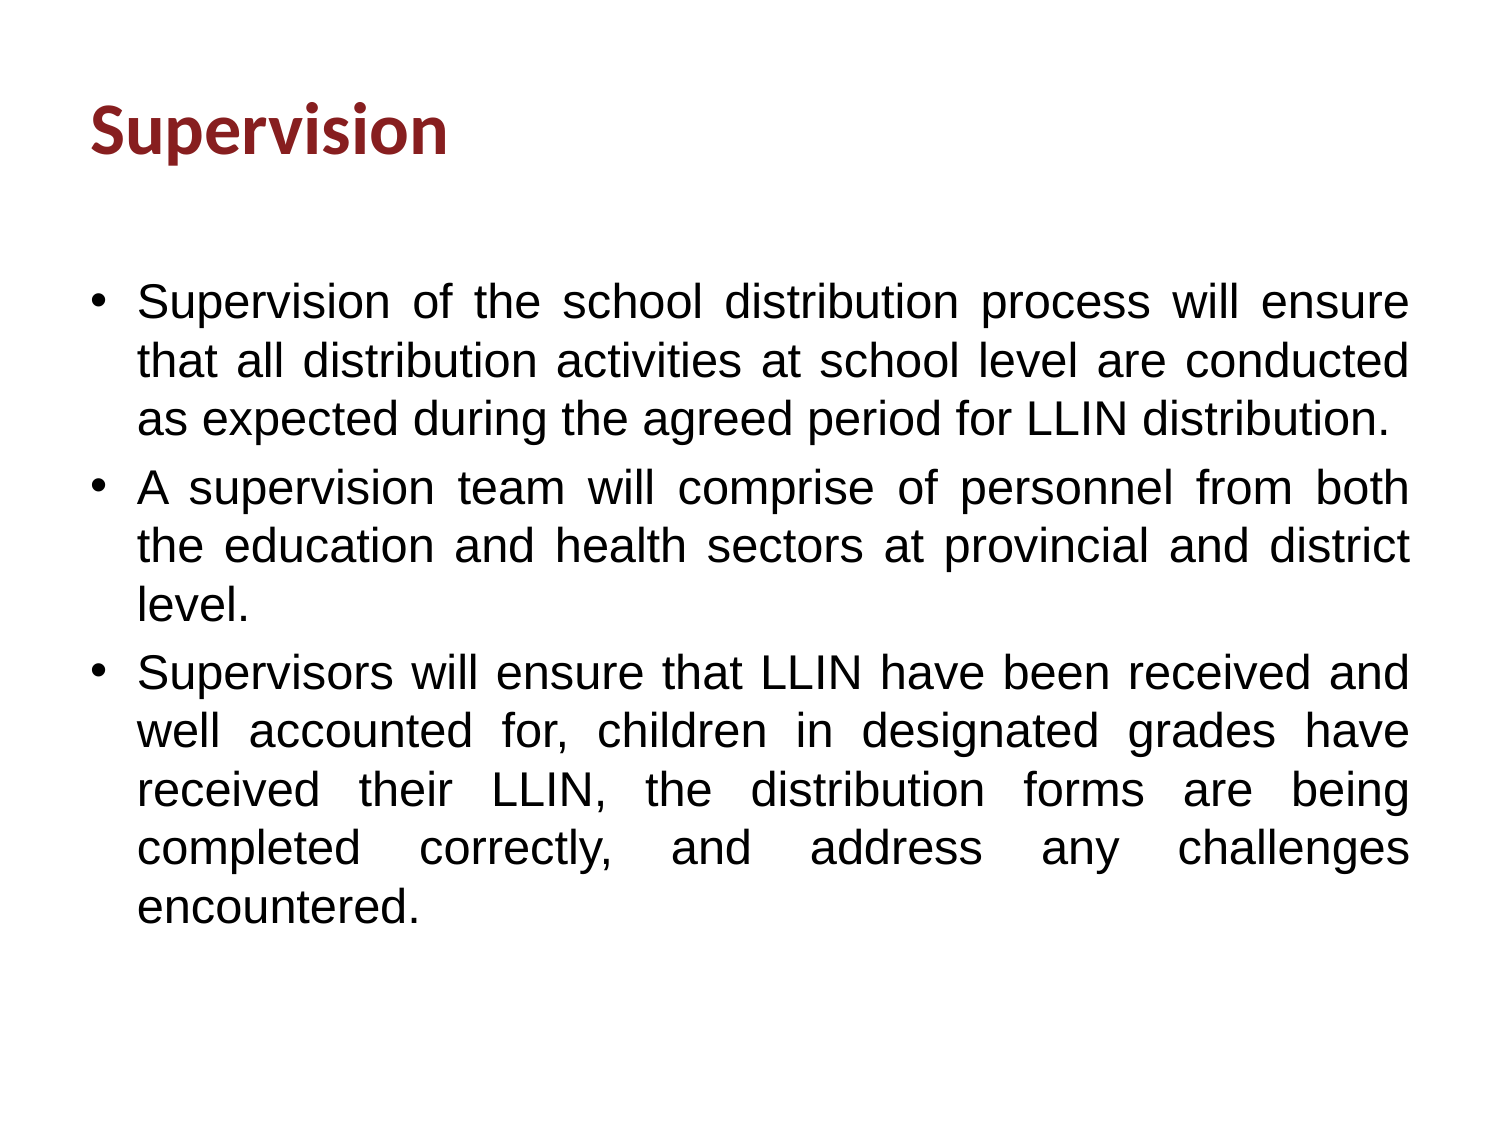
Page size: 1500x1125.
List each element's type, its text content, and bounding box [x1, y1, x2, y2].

title Supervision [75, 45, 1425, 233]
list Supervision of the school distribution process will ensure that all distribution activities at school level are conducted as expected during the agreed period for LLIN distribution. A supervision team will comprise of personnel from both the education and health sectors at provincial and district level. Supervisors will ensure that LLIN have been received and well accounted for, children in designated grades have received their LLIN, the distribution forms are being completed correctly, and address any challenges encountered. [75, 262, 1425, 1005]
